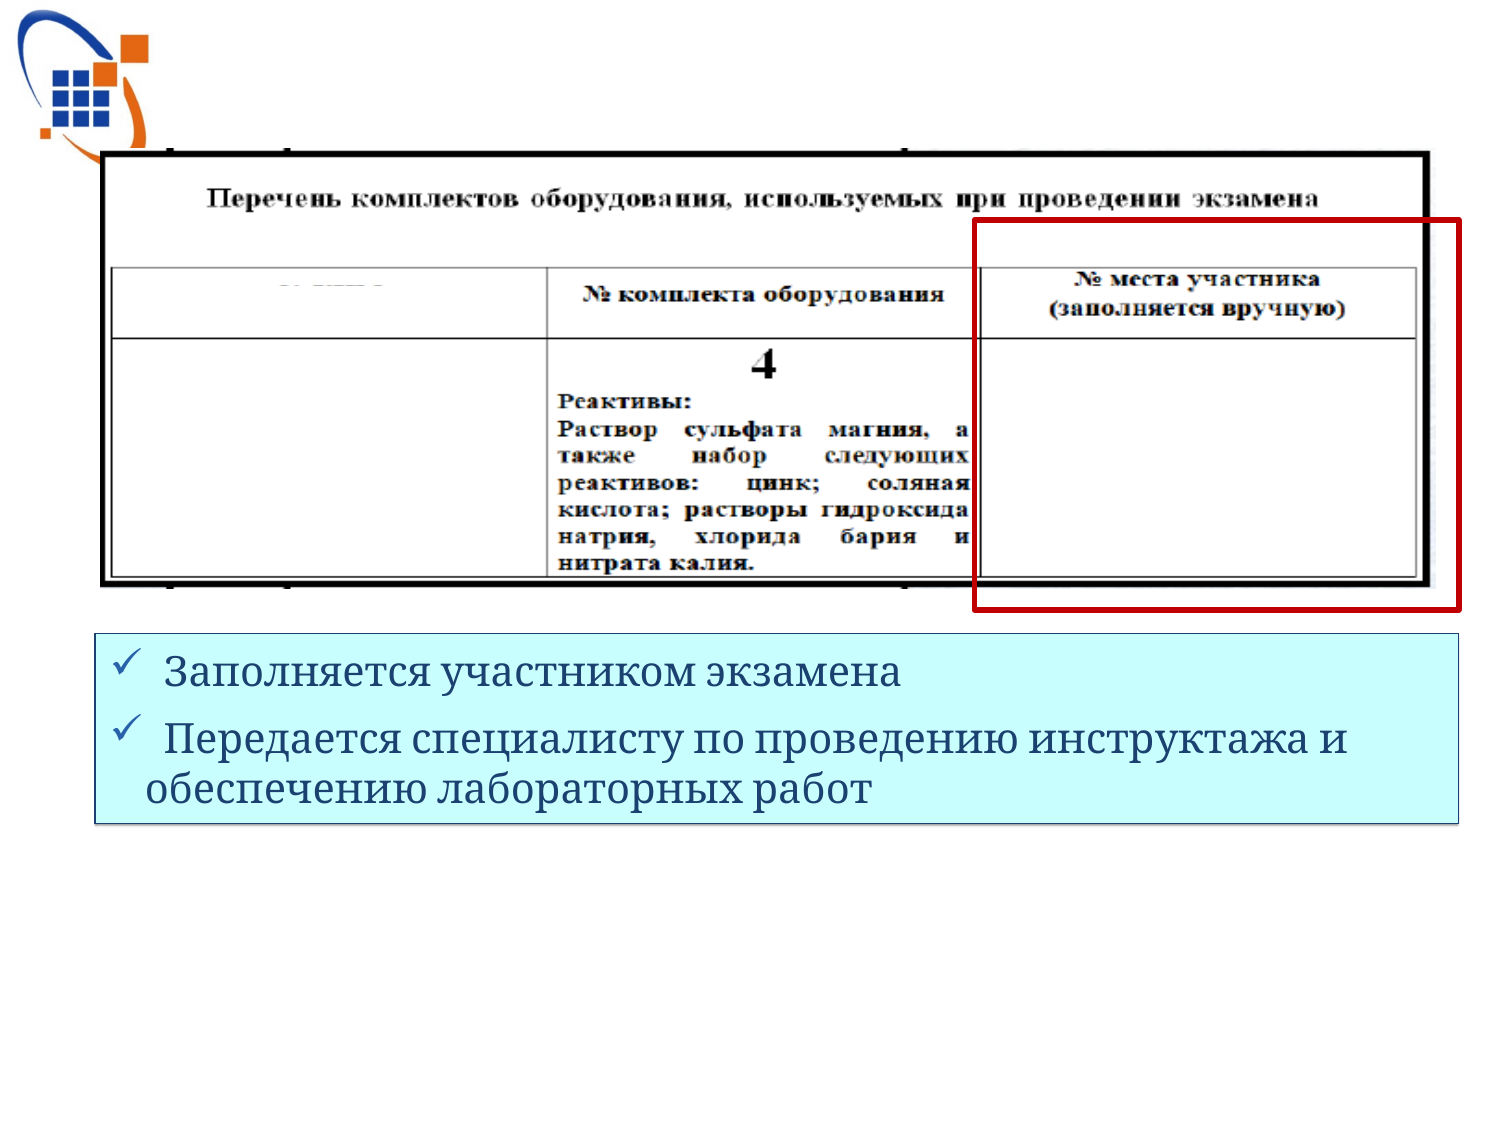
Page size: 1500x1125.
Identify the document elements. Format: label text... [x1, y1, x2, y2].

picture [17, 16, 159, 173]
picture [99, 148, 1436, 589]
text_box Заполняется участником экзамена Передается специалисту по проведению инструктажа и обеспечению лабораторных работ [94, 633, 1459, 824]
text_box [63, 89, 1499, 287]
text_box [974, 219, 1459, 610]
